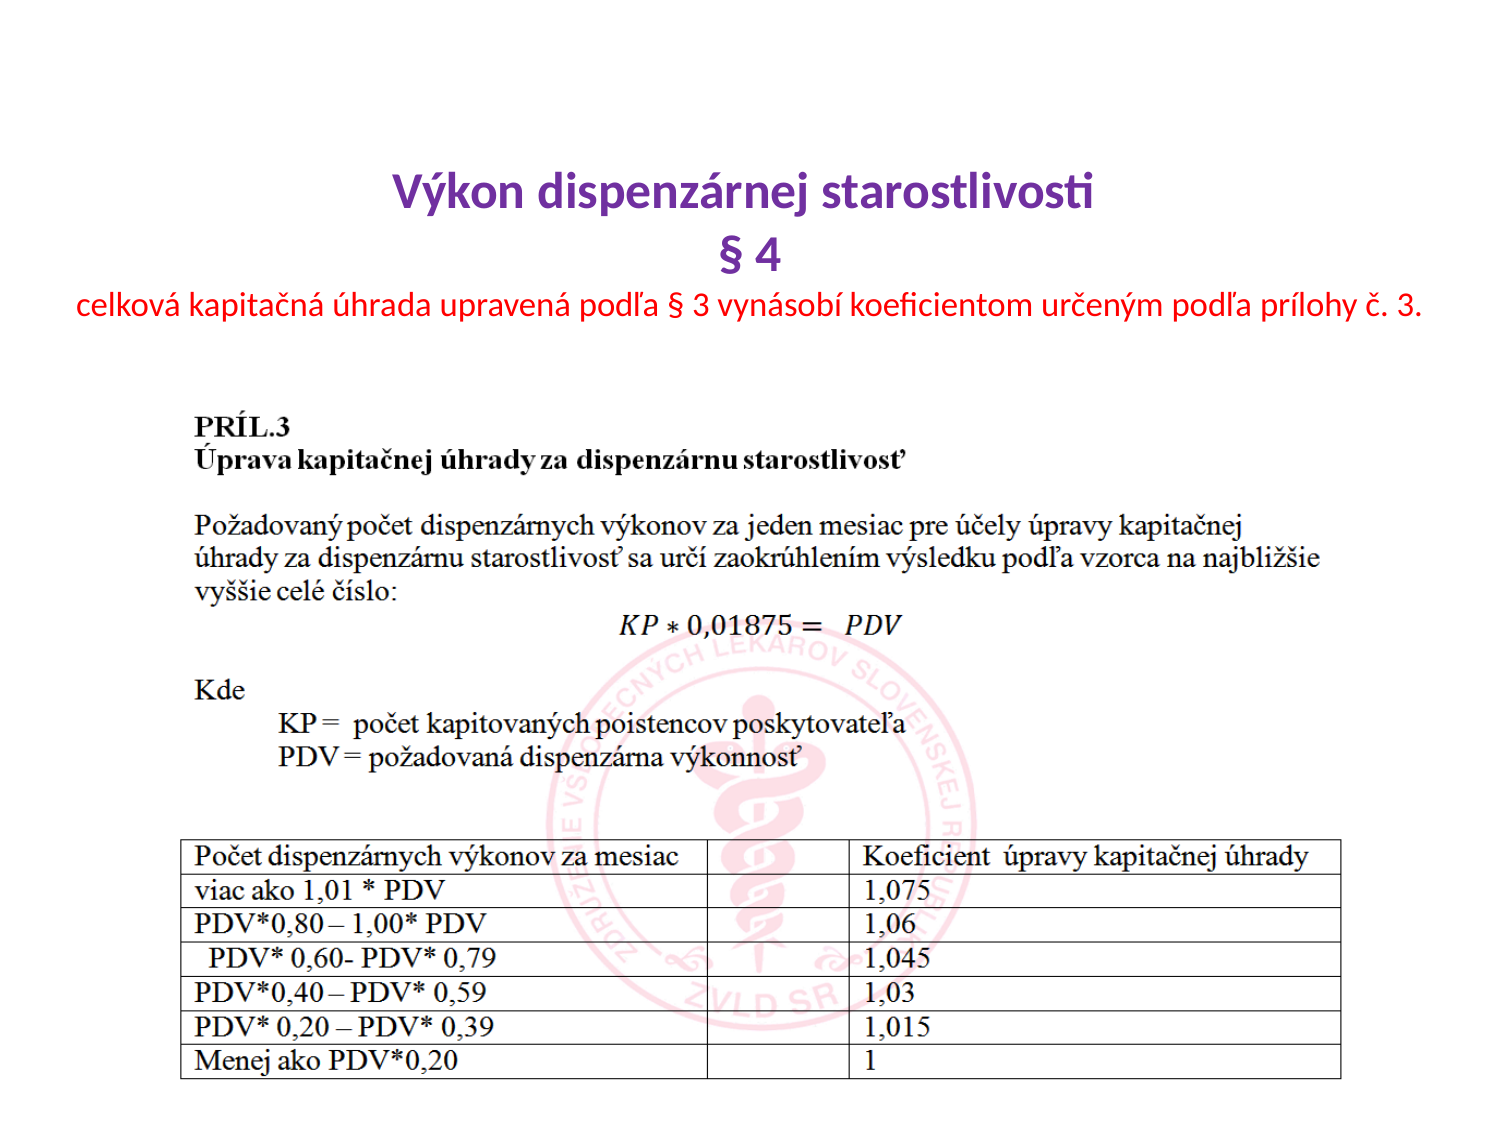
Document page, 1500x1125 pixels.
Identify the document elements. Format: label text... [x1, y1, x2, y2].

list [152, 398, 1372, 1099]
title Výkon dispenzárnej starostlivosti § 4 celková kapitačná úhrada upravená podľa § 3 vynásobí koeficientom určeným podľa prílohy č. 3. [46, 70, 1454, 411]
